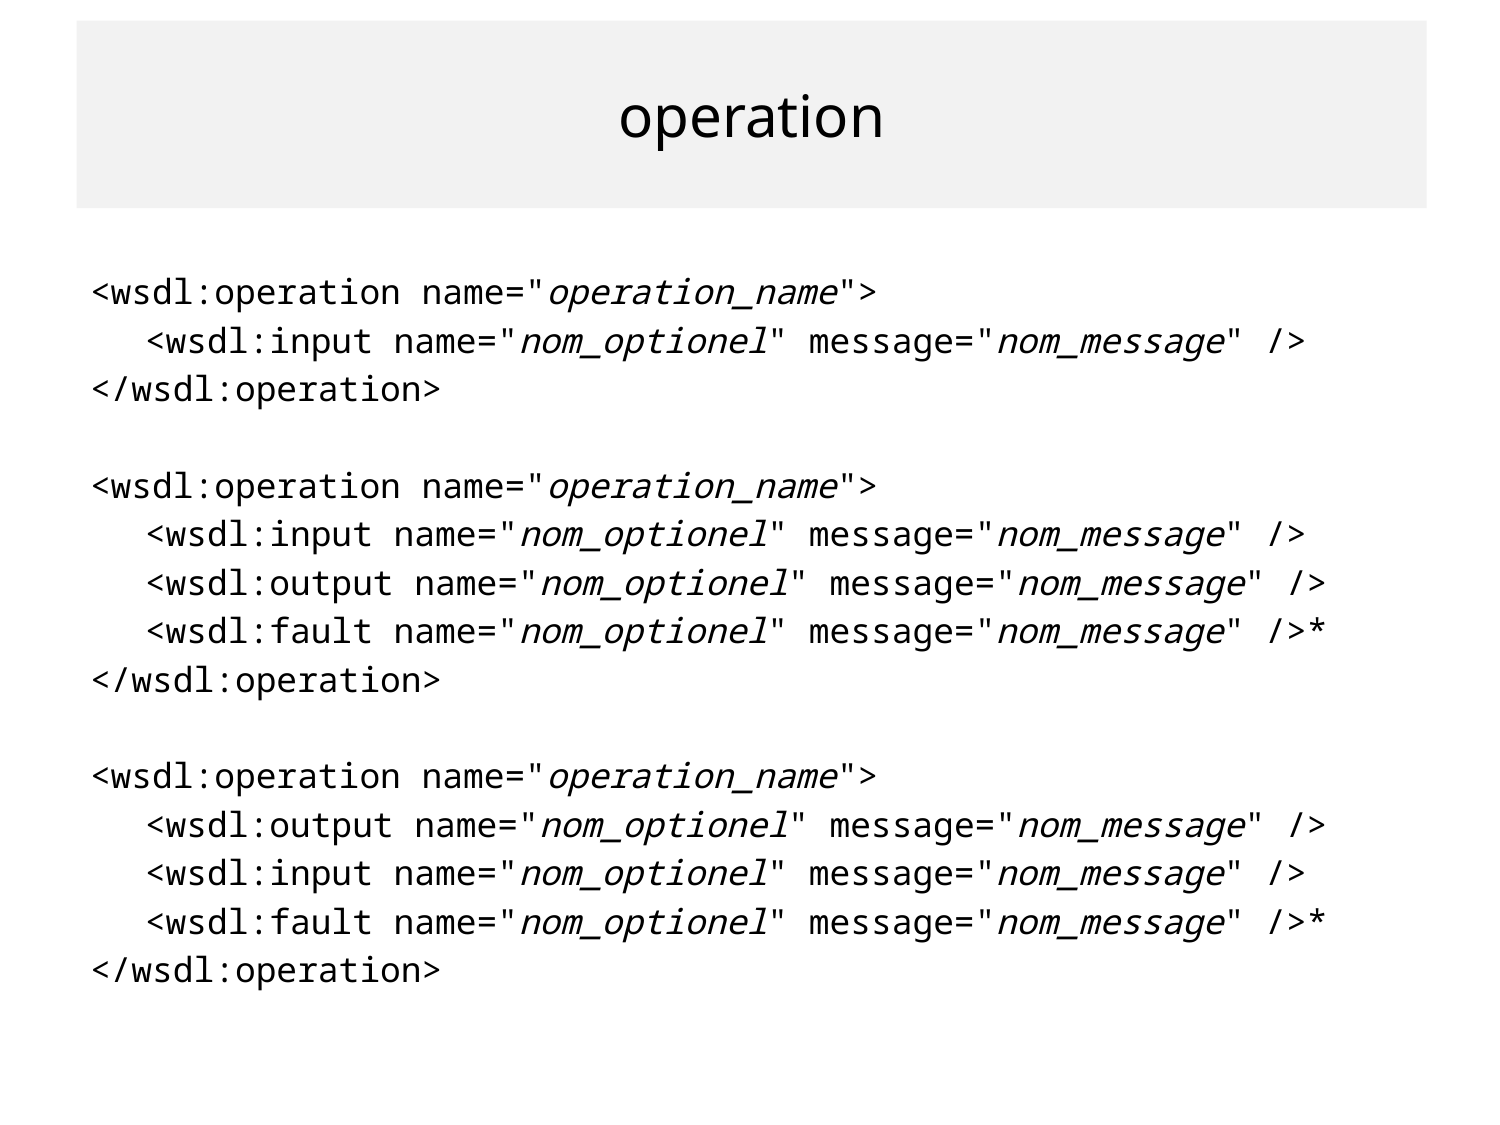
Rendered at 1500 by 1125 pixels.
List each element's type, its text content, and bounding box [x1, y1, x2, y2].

list <wsdl:operation name="operation_name"> <wsdl:input name="nom_optionel" message="nom_message" /> </wsdl:operation> <wsdl:operation name="operation_name"> <wsdl:input name="nom_optionel" message="nom_message" /> <wsdl:output name="nom_optionel" message="nom_message" /> <wsdl:fault name="nom_optionel" message="nom_message" />* </wsdl:operation> <wsdl:operation name="operation_name"> <wsdl:output name="nom_optionel" message="nom_message" /> <wsdl:input name="nom_optionel" message="nom_message" /> <wsdl:fault name="nom_optionel" message="nom_message" />* </wsdl:operation> [75, 262, 1425, 1005]
title operation [76, 20, 1427, 209]
